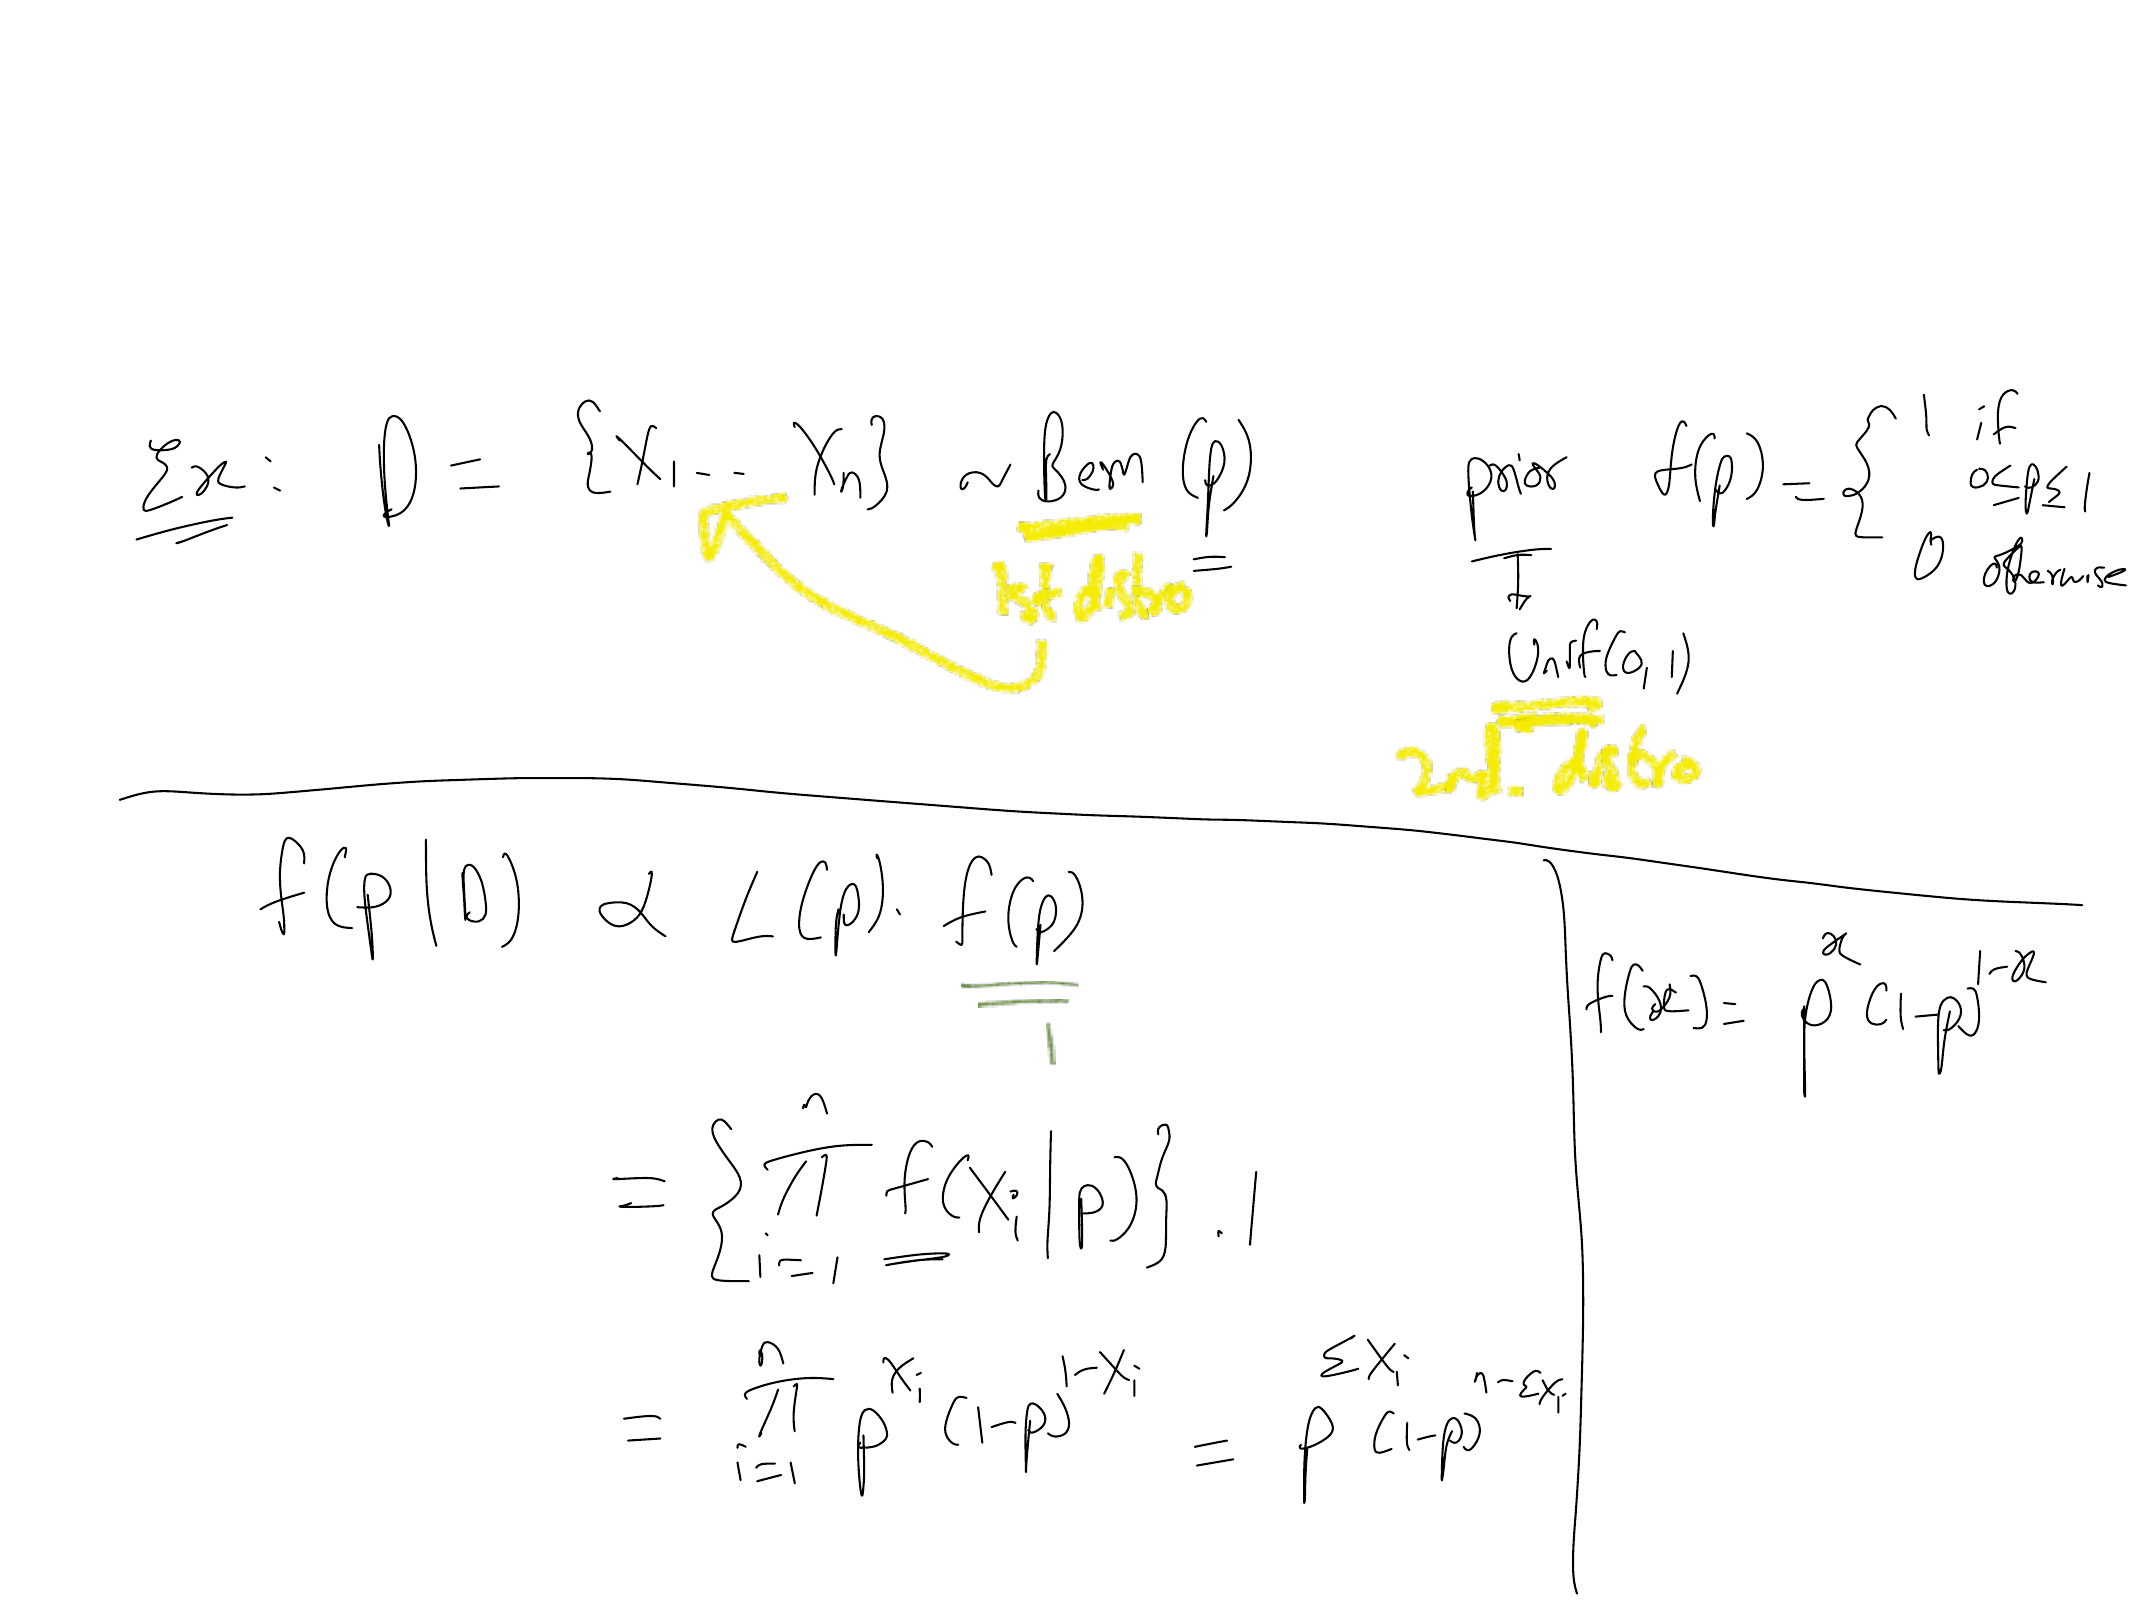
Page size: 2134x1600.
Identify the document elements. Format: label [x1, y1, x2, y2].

text_box [119, 389, 2127, 1594]
